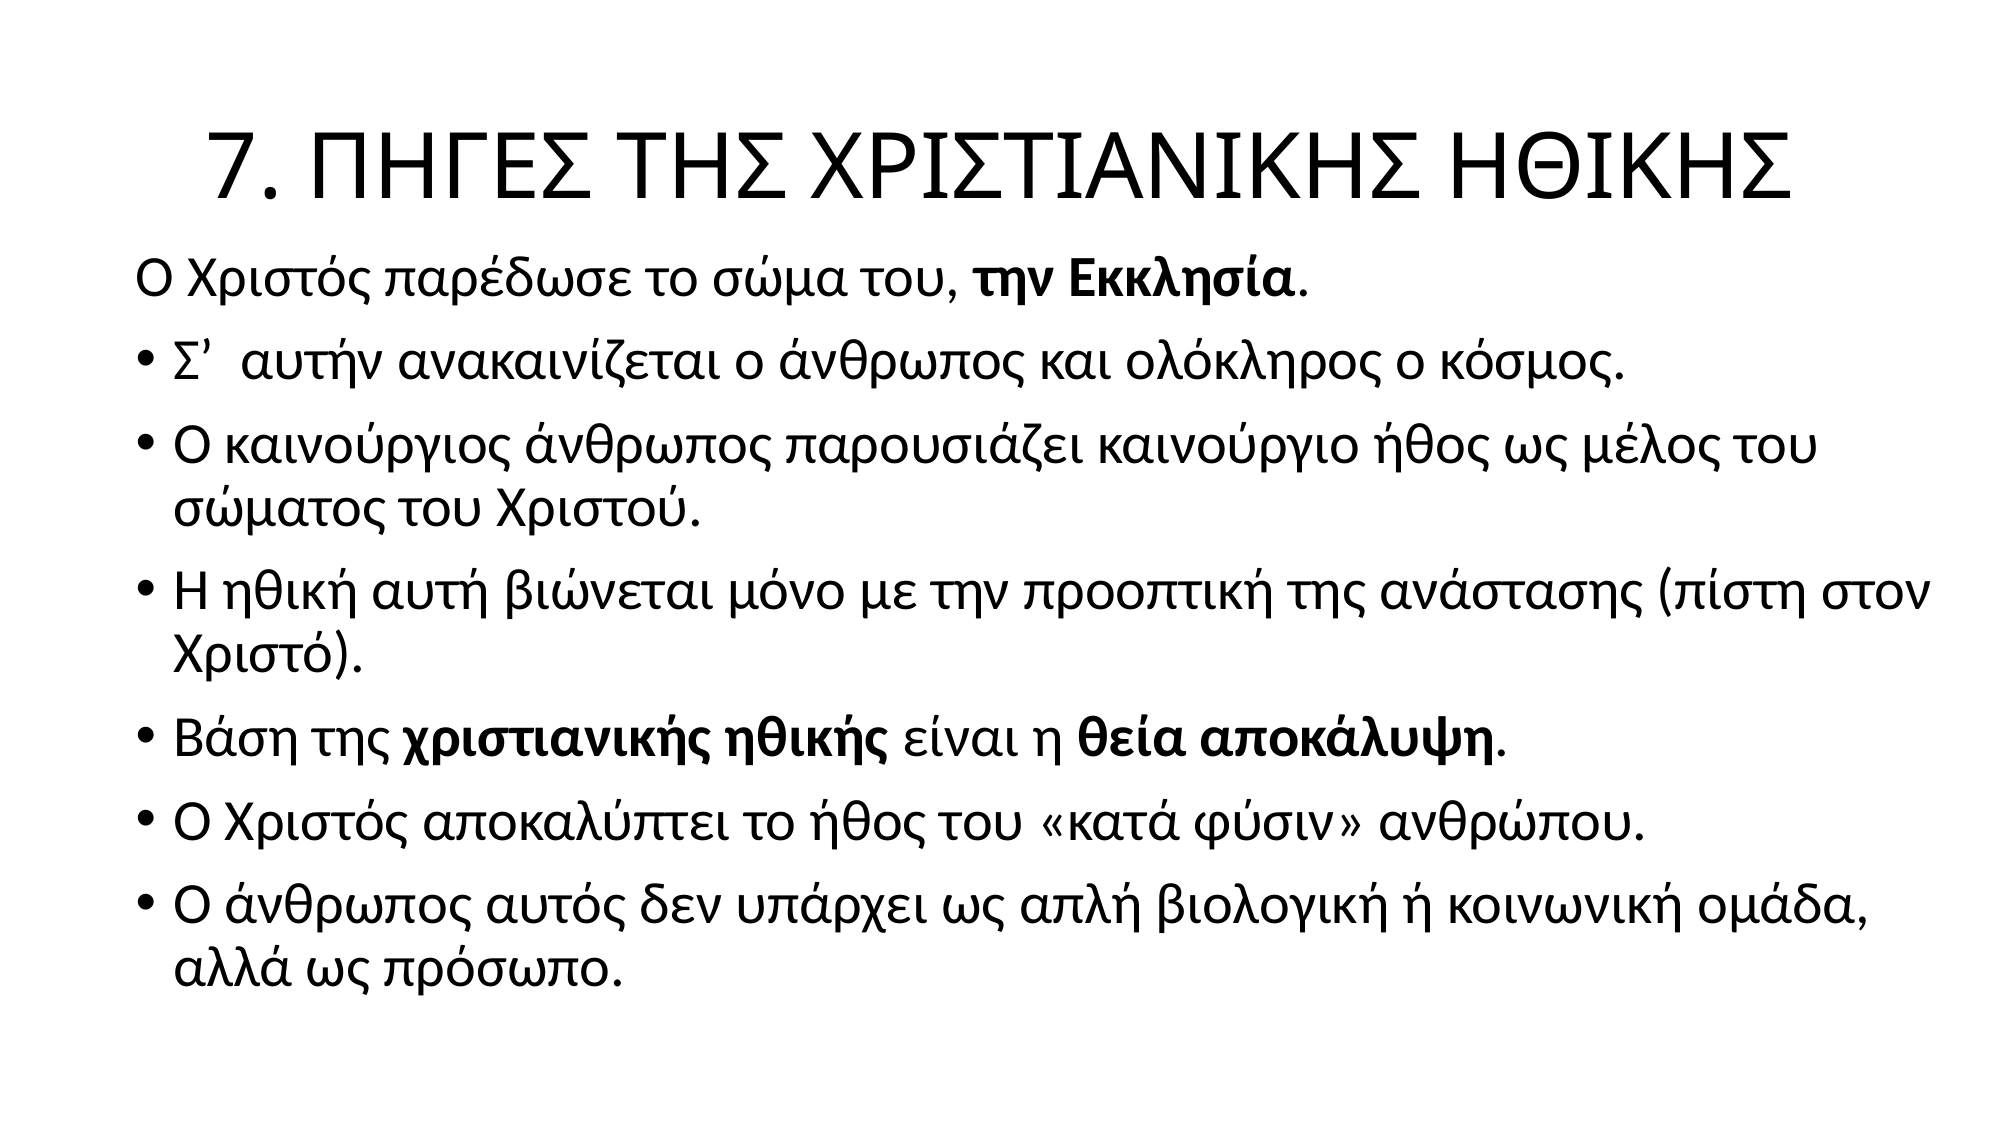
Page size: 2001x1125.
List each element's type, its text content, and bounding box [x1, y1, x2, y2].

title 7. ΠΗΓΕΣ ΤΗΣ ΧΡΙΣΤΙΑΝΙΚΗΣ ΗΘΙΚΗΣ [137, 59, 1863, 238]
list Ο Χριστός παρέδωσε το σώμα του, την Εκκλησία. Σ’ αυτήν ανακαινίζεται ο άνθρωπος και ολόκληρος ο κόσμος. Ο καινούργιος άνθρωπος παρουσιάζει καινούργιο ήθος ως μέλος του σώματος του Χριστού. Η ηθική αυτή βιώνεται μόνο με την προοπτική της ανάστασης (πίστη στον Χριστό). Βάση της χριστιανικής ηθικής είναι η θεία αποκάλυψη. Ο Χριστός αποκαλύπτει το ήθος του «κατά φύσιν» ανθρώπου. Ο άνθρωπος αυτός δεν υπάρχει ως απλή βιολογική ή κοινωνική ομάδα, αλλά ως πρόσωπο. [120, 238, 1948, 1048]
